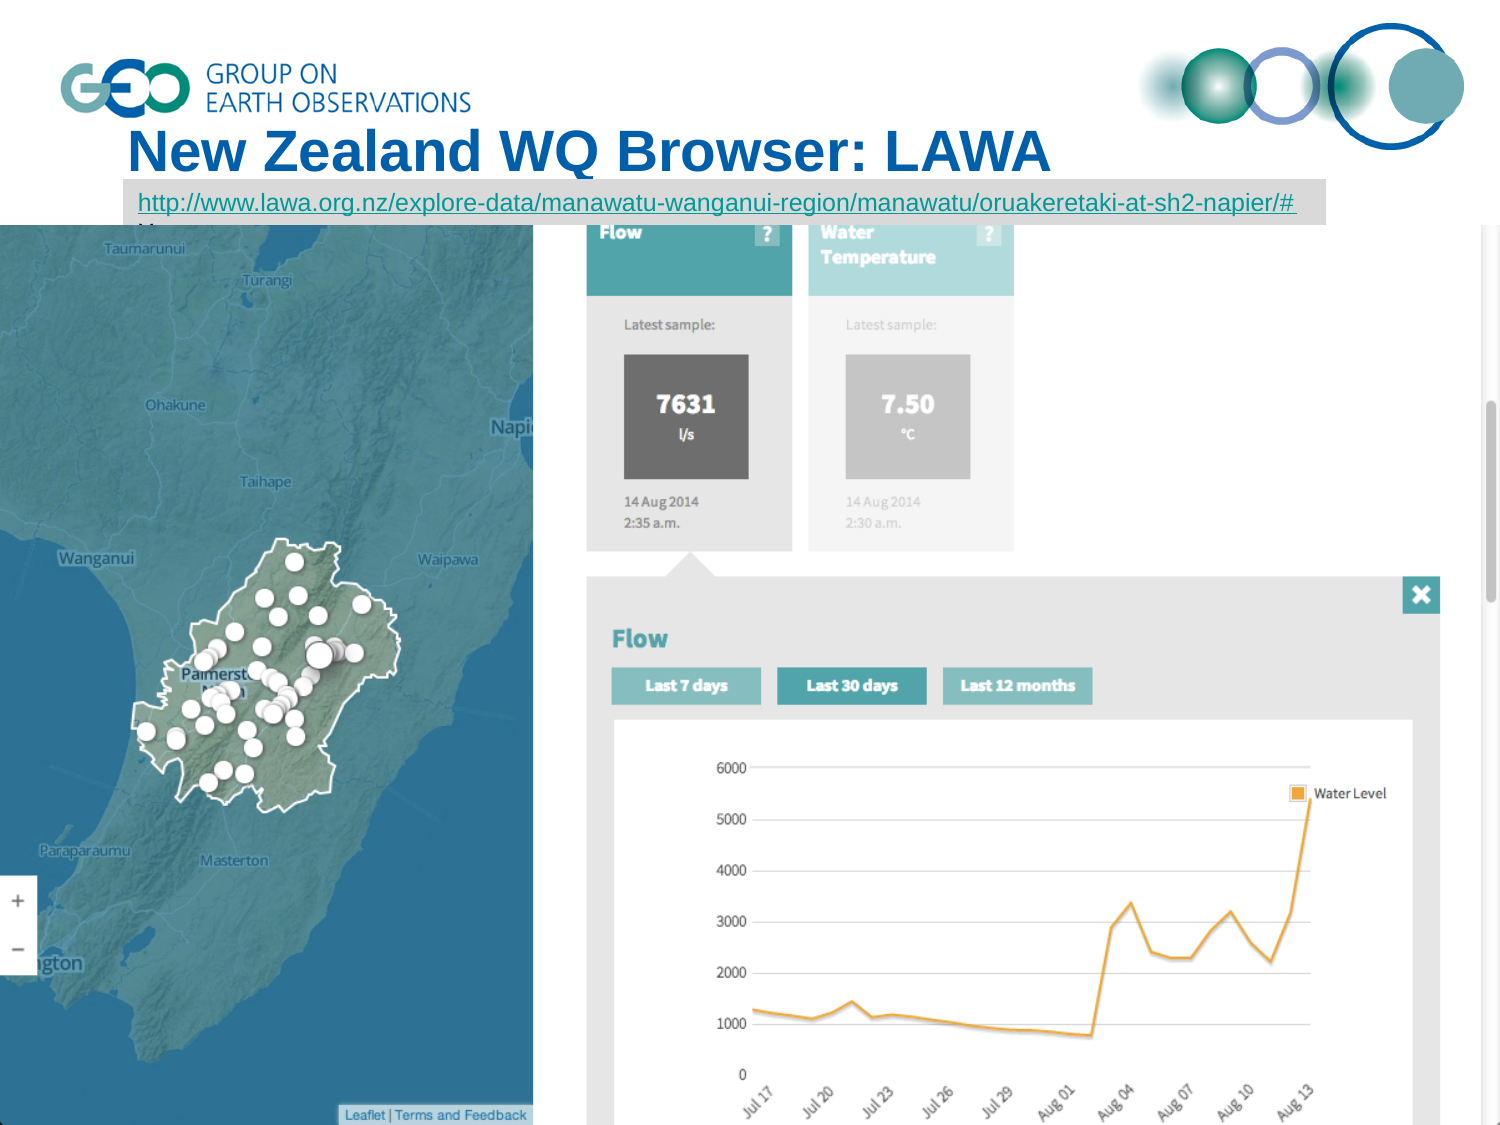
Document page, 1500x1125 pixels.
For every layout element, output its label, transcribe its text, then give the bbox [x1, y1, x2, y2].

picture [0, 0, 1500, 1125]
text_box http://www.lawa.org.nz/explore-data/manawatu-wanganui-region/manawatu/oruakeretaki-at-sh2-napier/#X [123, 179, 1327, 224]
title New Zealand WQ Browser: LAWA [112, 103, 1388, 193]
